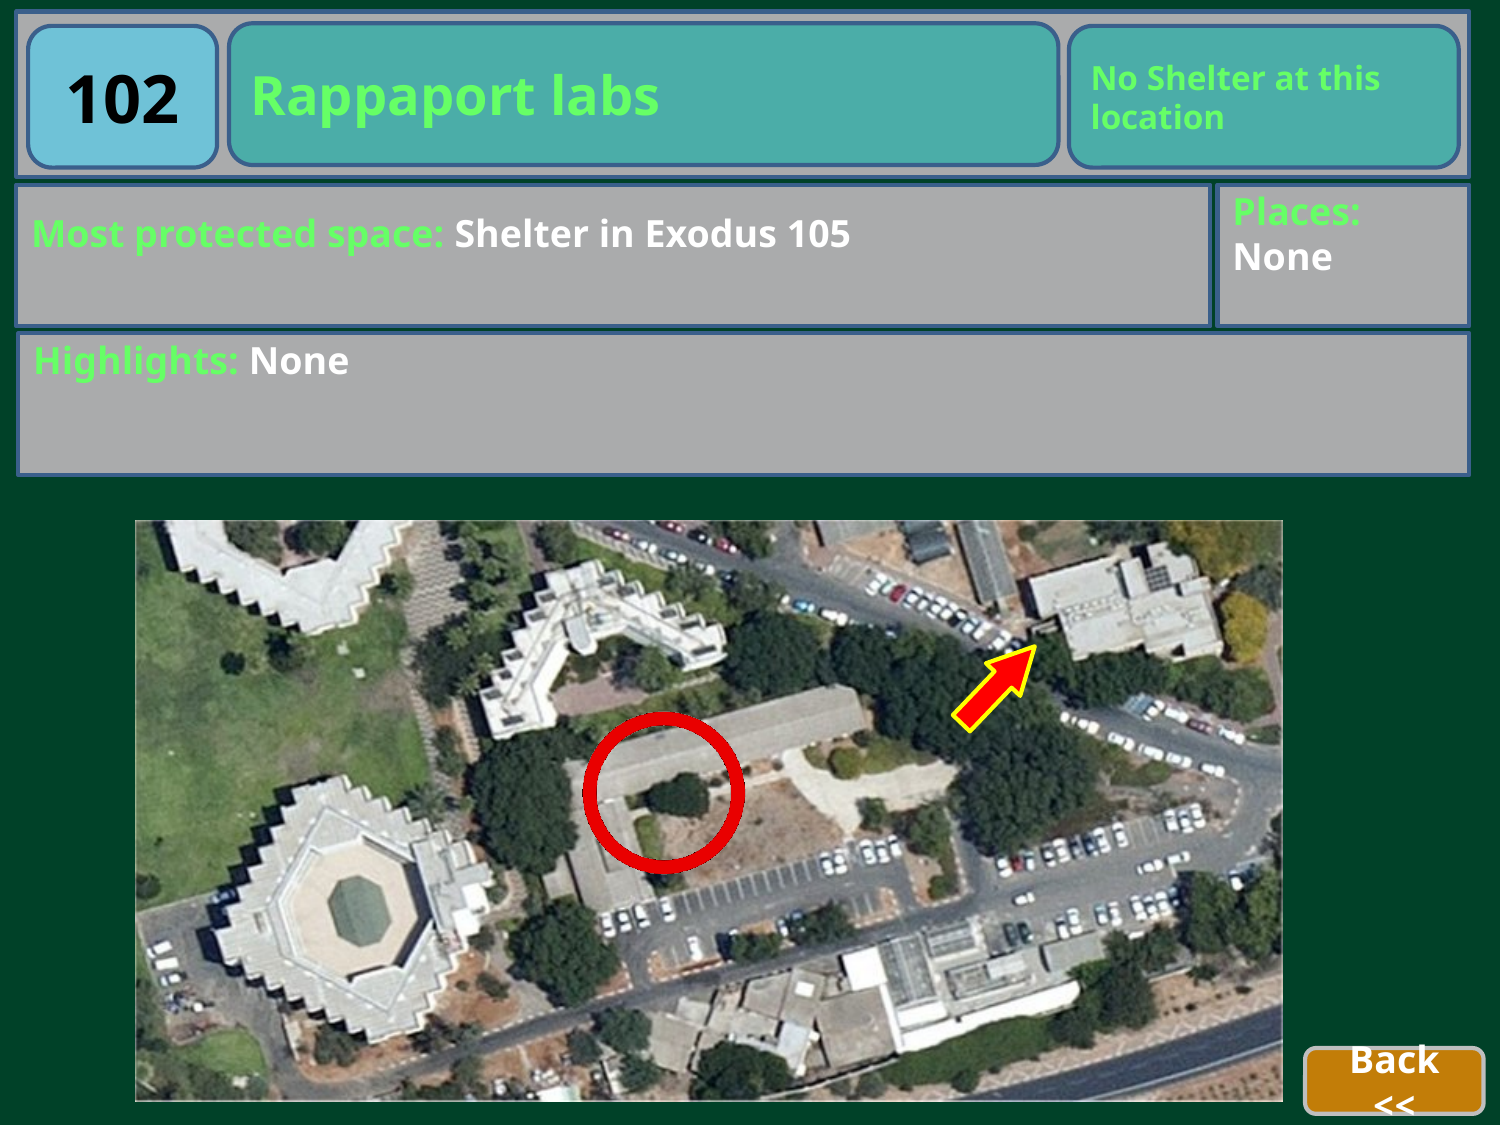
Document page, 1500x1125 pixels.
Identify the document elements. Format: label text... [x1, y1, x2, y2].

text_box [14, 9, 1471, 179]
text_box Places: None [1215, 183, 1471, 328]
text_box No Shelter at this location [1066, 23, 1461, 170]
picture [135, 520, 1283, 1103]
text_box Highlights: None [16, 331, 1471, 477]
text_box Back >> [1302, 1045, 1486, 1116]
text_box 102 [26, 23, 220, 170]
text_box Most protected space: Shelter in Exodus 105 [14, 183, 1212, 328]
text_box Rappaport labs [226, 21, 1061, 168]
